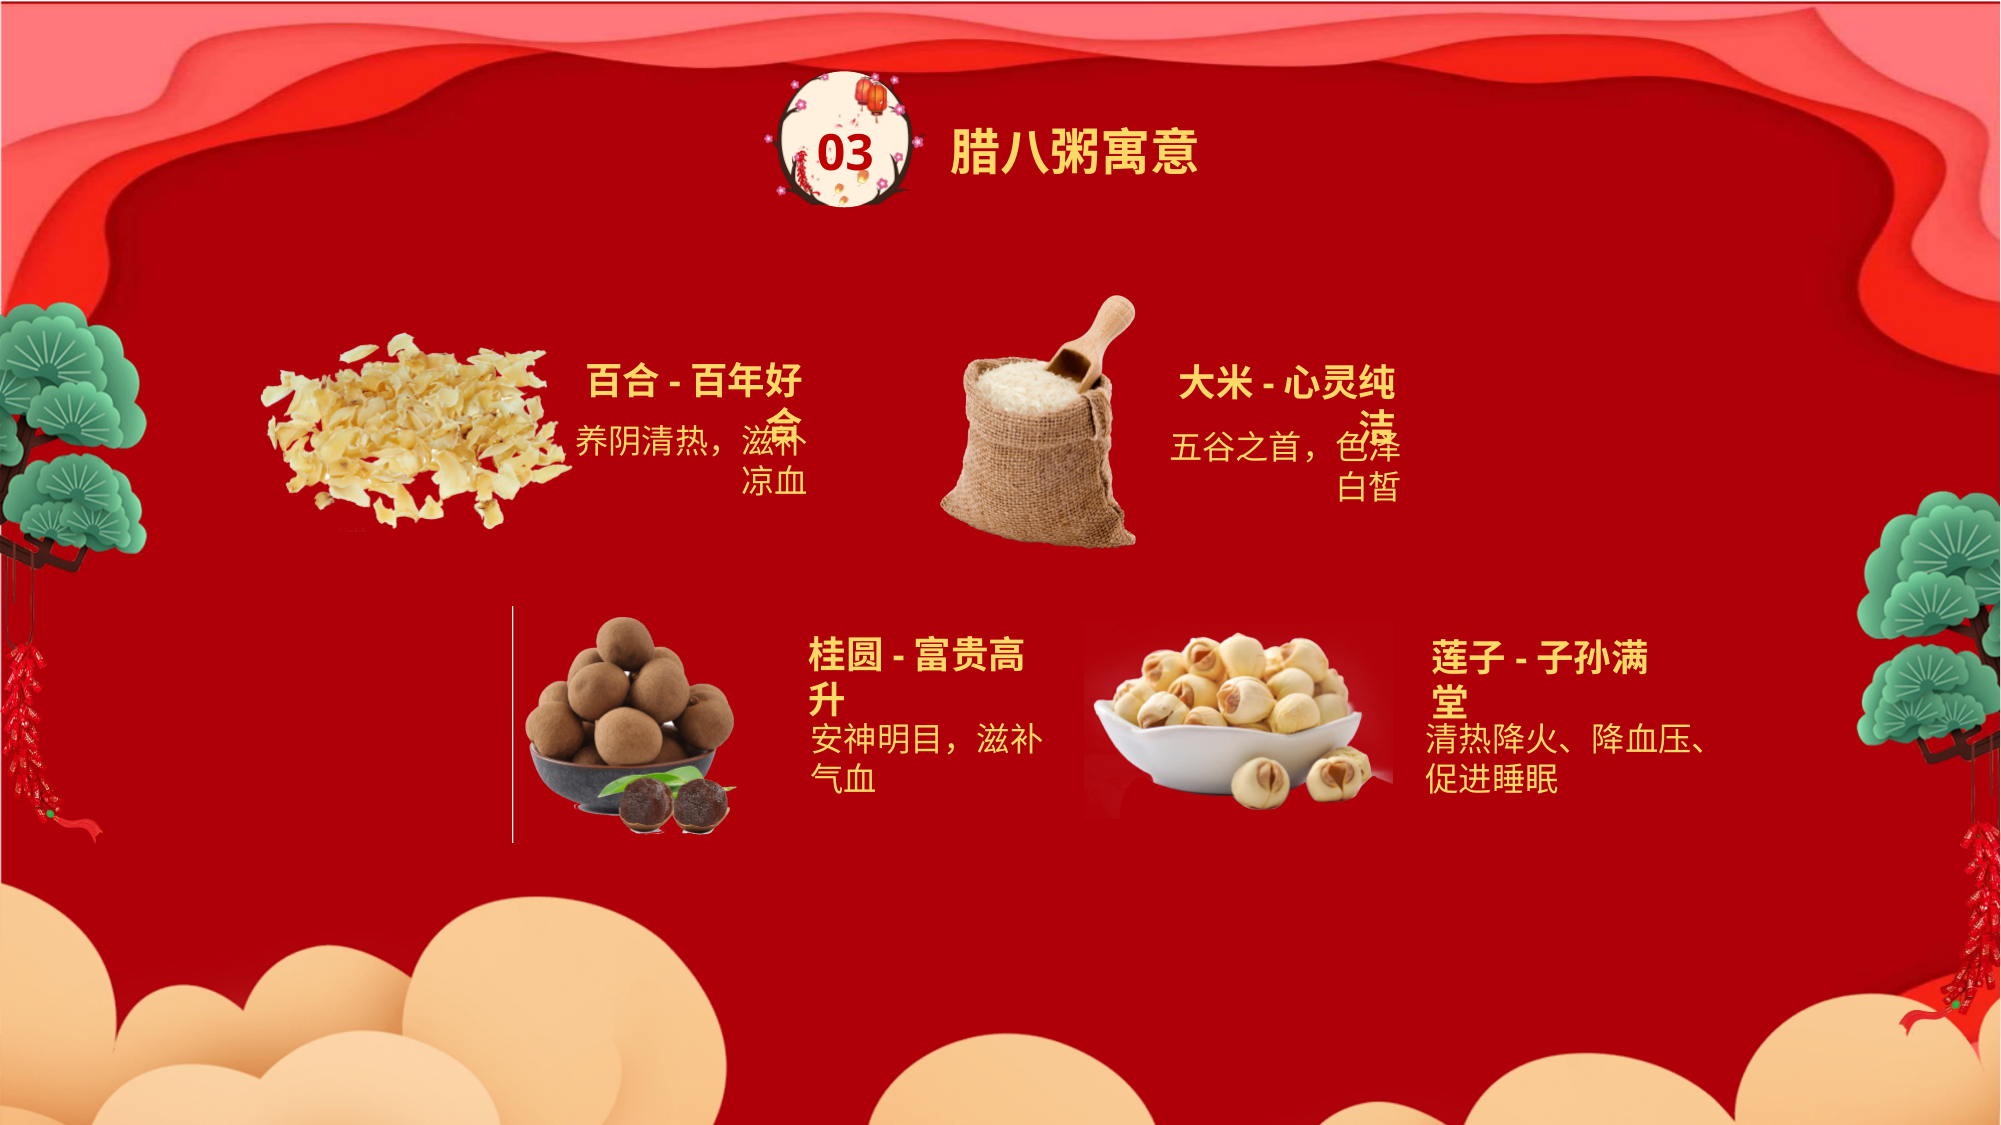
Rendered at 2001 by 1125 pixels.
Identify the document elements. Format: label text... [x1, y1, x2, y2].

text_box 桂圆-富贵高升 [790, 620, 1081, 687]
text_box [751, 35, 955, 225]
text_box 大米-心灵纯洁 [1136, 345, 1417, 462]
text_box 清热降火、降血压、促进睡眠 [1411, 710, 1708, 806]
text_box 安神明目，滋补气血 [796, 710, 1082, 806]
text_box 养阴清热，滋补凉血 [576, 447, 823, 508]
text_box 五谷之首，色泽白皙 [1136, 448, 1417, 514]
text_box 莲子-子孙满堂 [1411, 620, 1693, 737]
picture [0, 2, 2001, 1125]
text_box 百合-百年好合 [576, 343, 823, 460]
text_box 03 腊八粥寓意 [955, 113, 1216, 188]
